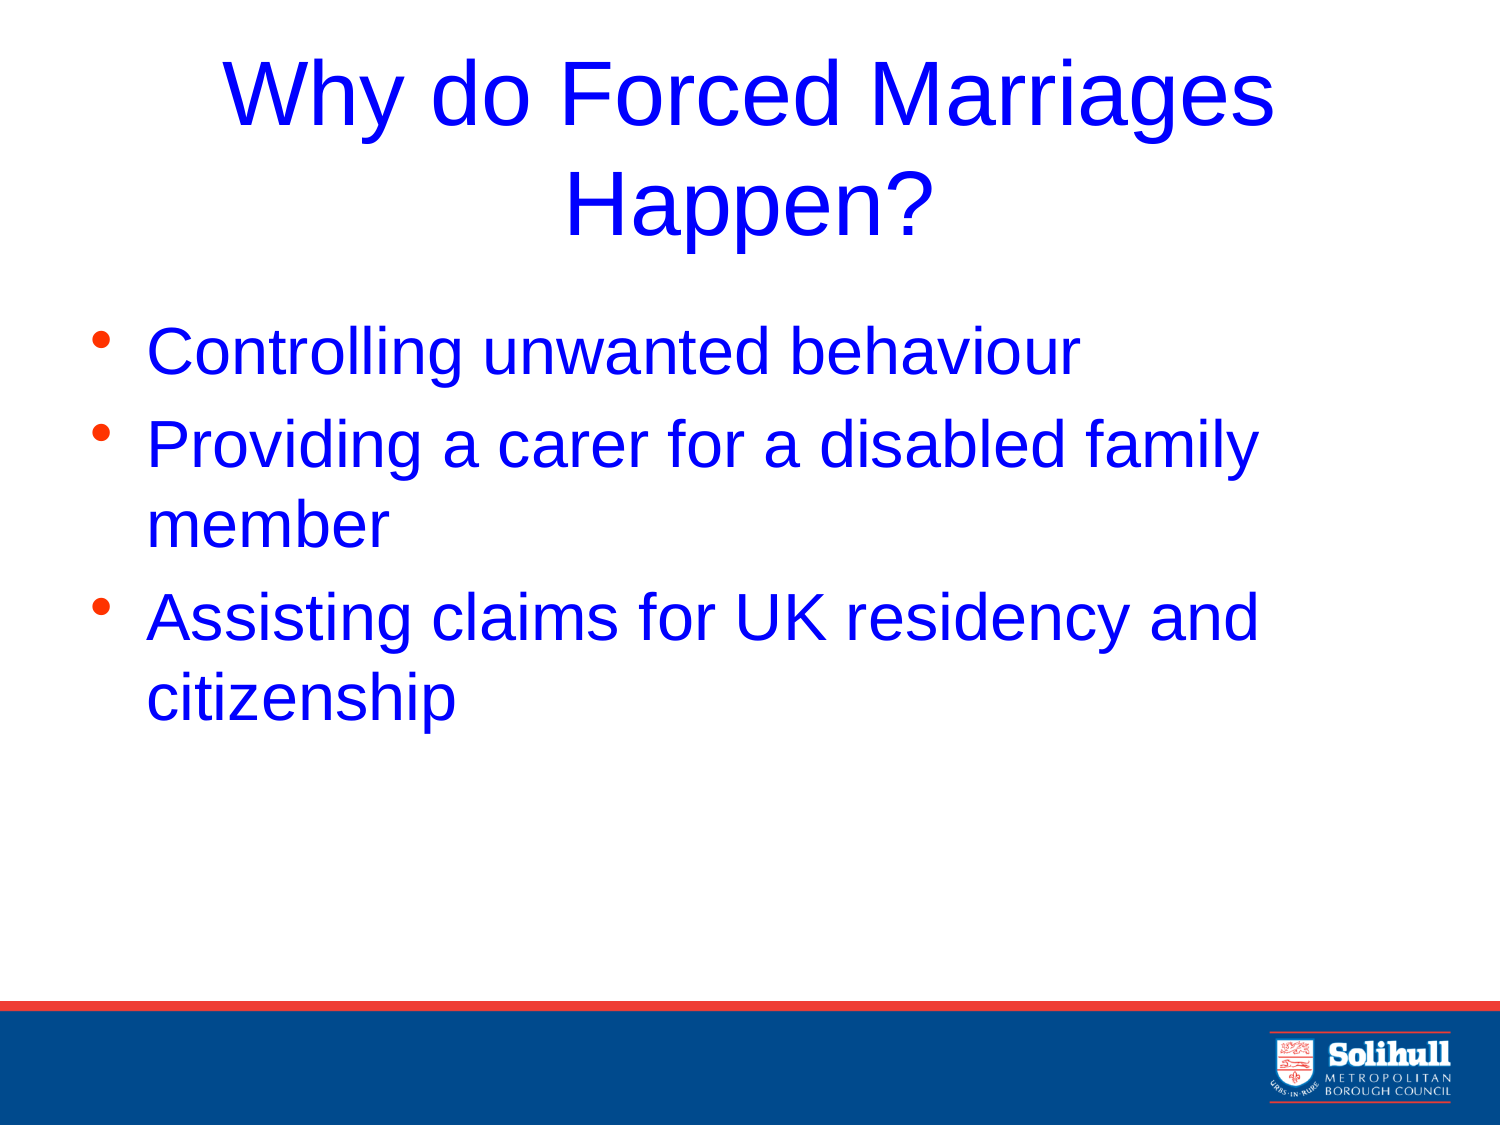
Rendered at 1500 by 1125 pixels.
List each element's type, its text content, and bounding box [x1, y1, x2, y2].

list Controlling unwanted behaviour Providing a carer for a disabled family member Assisting claims for UK residency and citizenship [75, 299, 1425, 938]
title Why do Forced Marriages Happen? [75, 50, 1425, 238]
picture [0, 1001, 1500, 1125]
